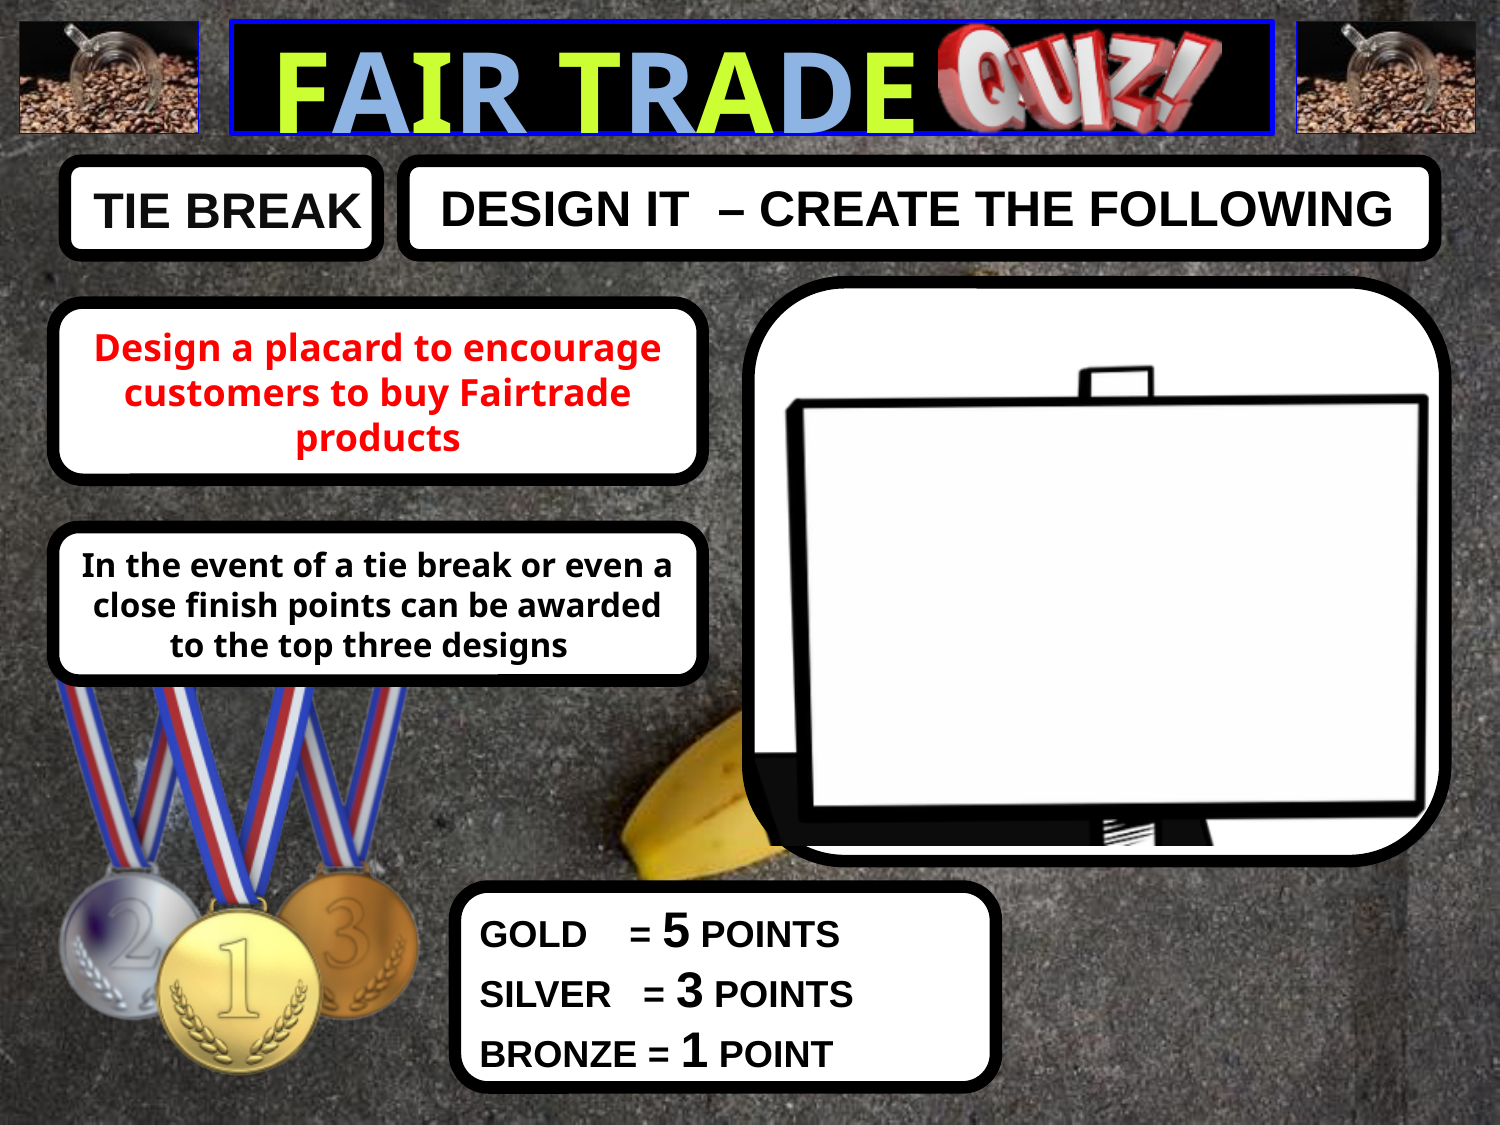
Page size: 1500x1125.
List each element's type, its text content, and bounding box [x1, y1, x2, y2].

text_box [803, 854, 1391, 864]
text_box GOLD = 5 POINTS SILVER = 3 POINTS BRONZE = 1 POINT [454, 884, 999, 1090]
text_box [401, 158, 1438, 258]
picture [0, 0, 1500, 1125]
text_box TIE BREAK [78, 171, 378, 246]
text_box In the event of a tie break or even a close finish points can be awarded to the top three designs [50, 524, 705, 683]
text_box [62, 158, 381, 258]
text_box DESIGN IT – CREATE THE FOLLOWING [403, 168, 1432, 244]
text_box Design a placard to encourage customers to buy Fairtrade products [50, 300, 705, 482]
